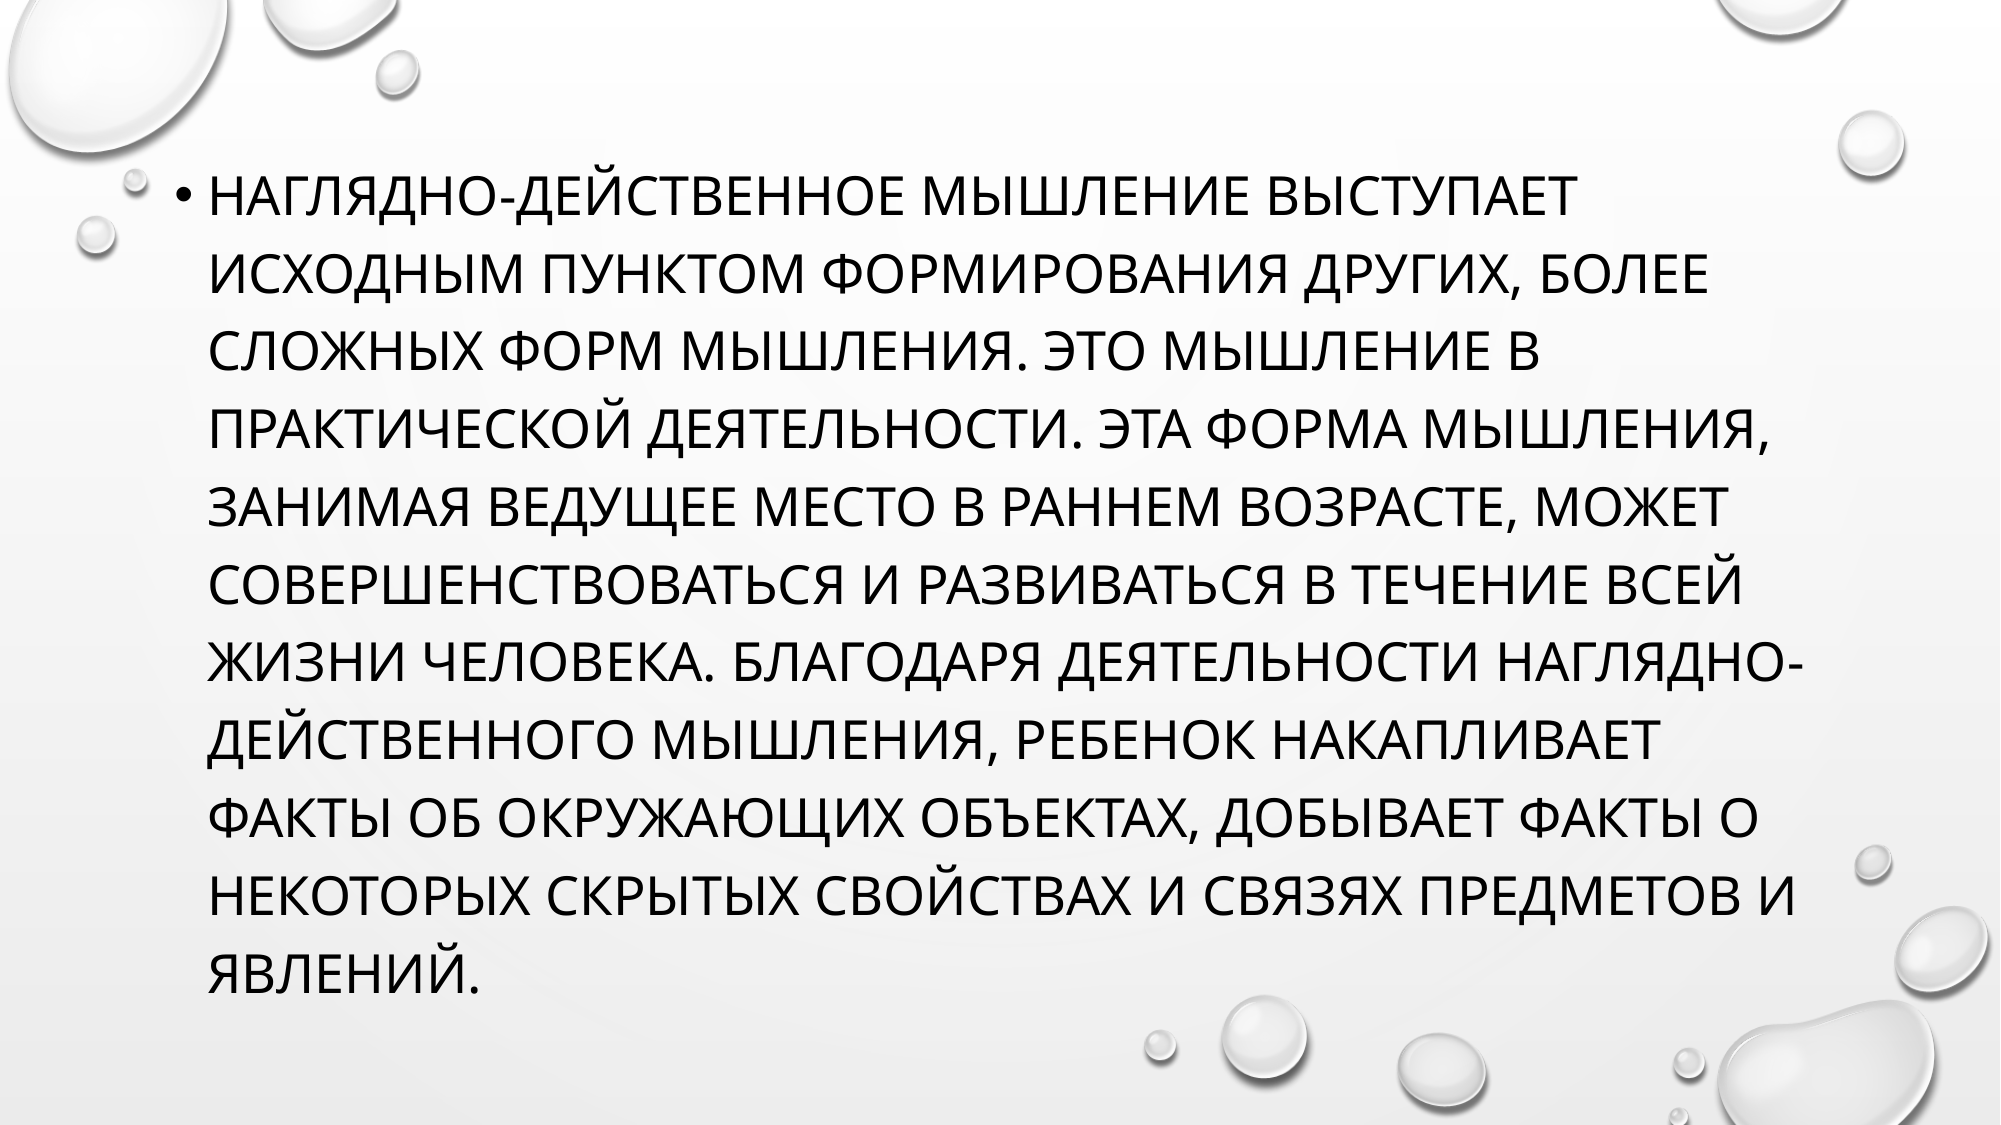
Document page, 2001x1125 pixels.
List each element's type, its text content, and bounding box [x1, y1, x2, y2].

list Наглядно-действенное мышление выступает исходным пунктом формирования других, более сложных форм мышления. Это мышление в практической деятельности. Эта форма мышления, занимая ведущее место в раннем возрасте, может совершенствоваться и развиваться в течение всей жизни человека. Благодаря деятельности наглядно-действенного мышления, ребенок накапливает факты об окружающих объектах, добывает факты о некоторых скрытых свойствах и связях предметов и явлений. [159, 140, 1860, 1032]
picture [0, 0, 2000, 1125]
